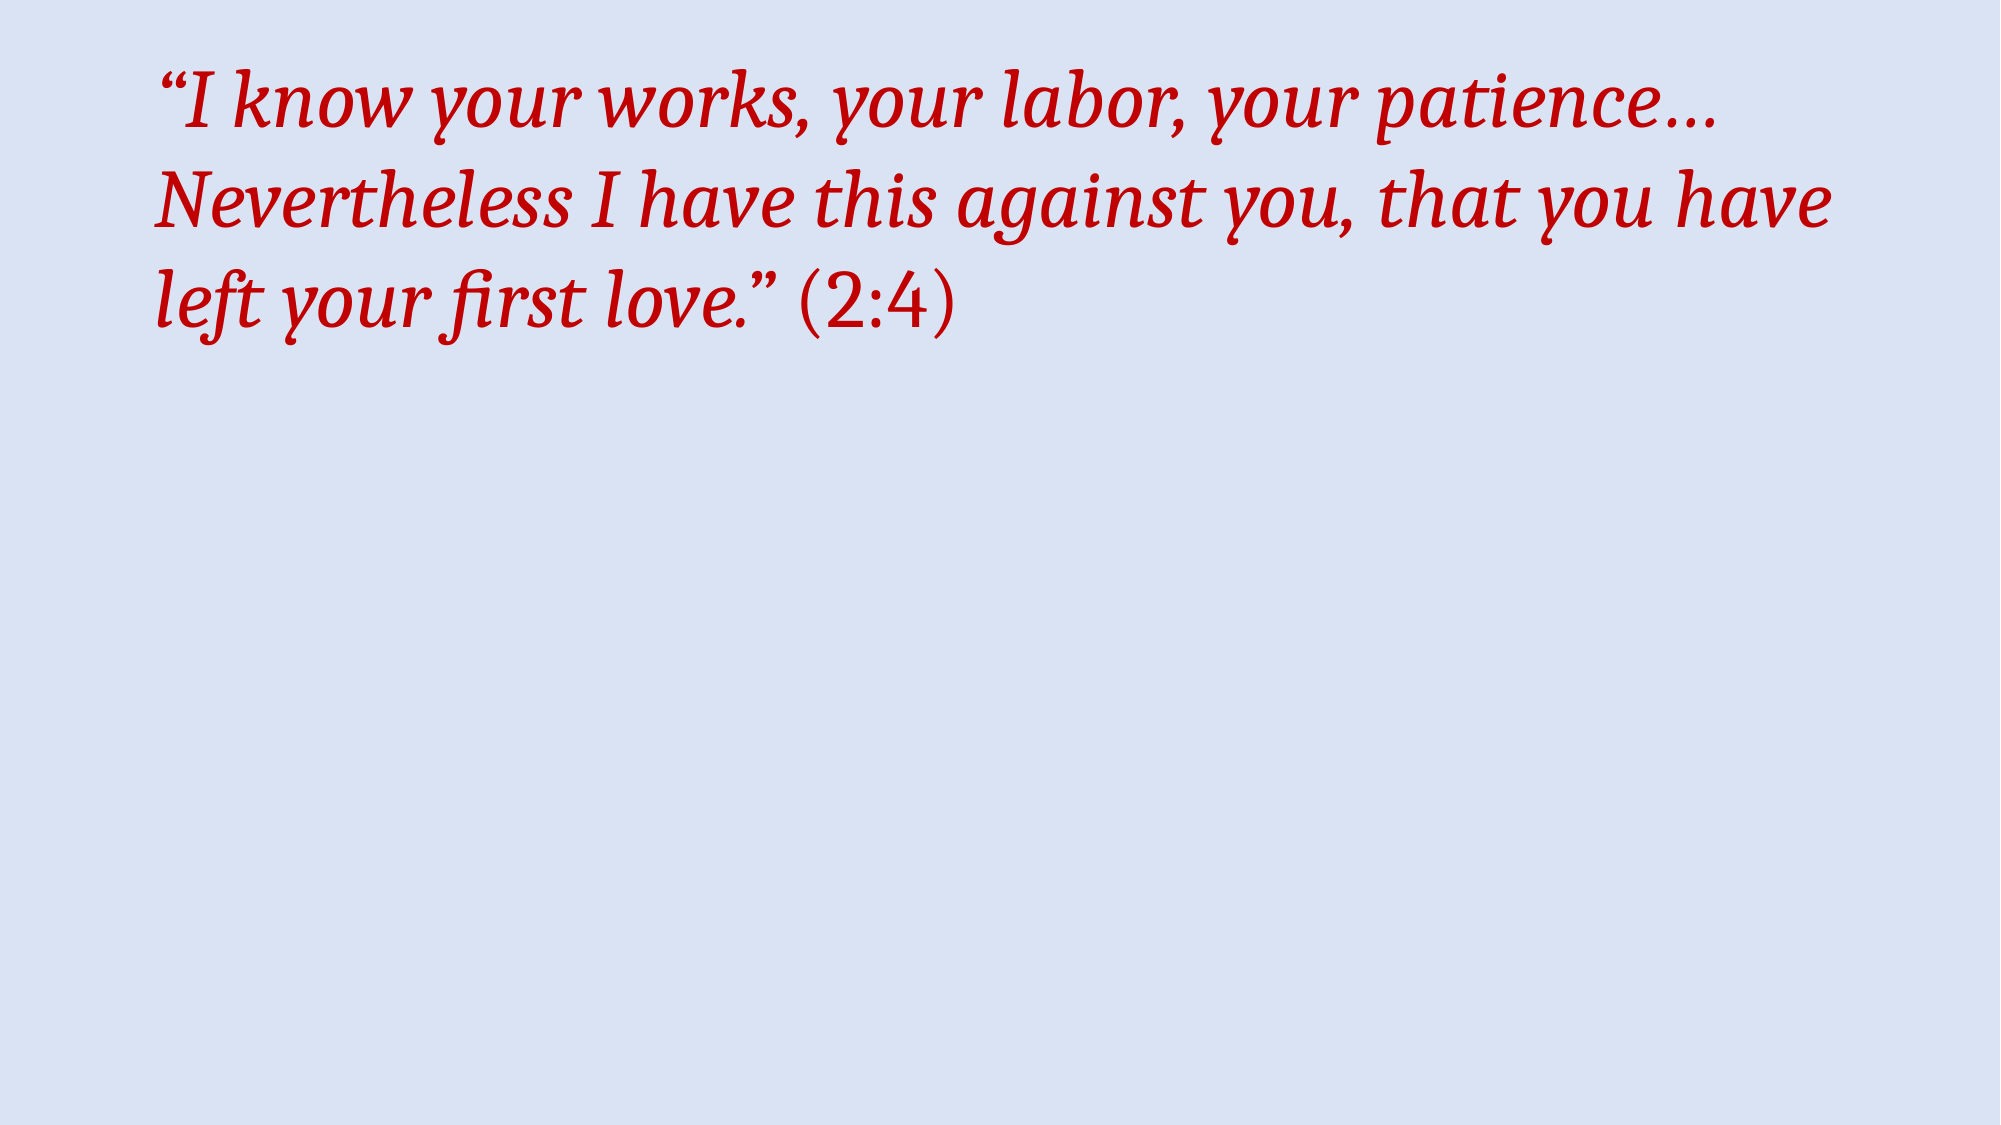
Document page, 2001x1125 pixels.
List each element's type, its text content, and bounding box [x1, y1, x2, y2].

subtitle “I know your works, your labor, your patience… Nevertheless I have this against you, that you have left your first love.” (2:4) [130, 36, 1887, 991]
